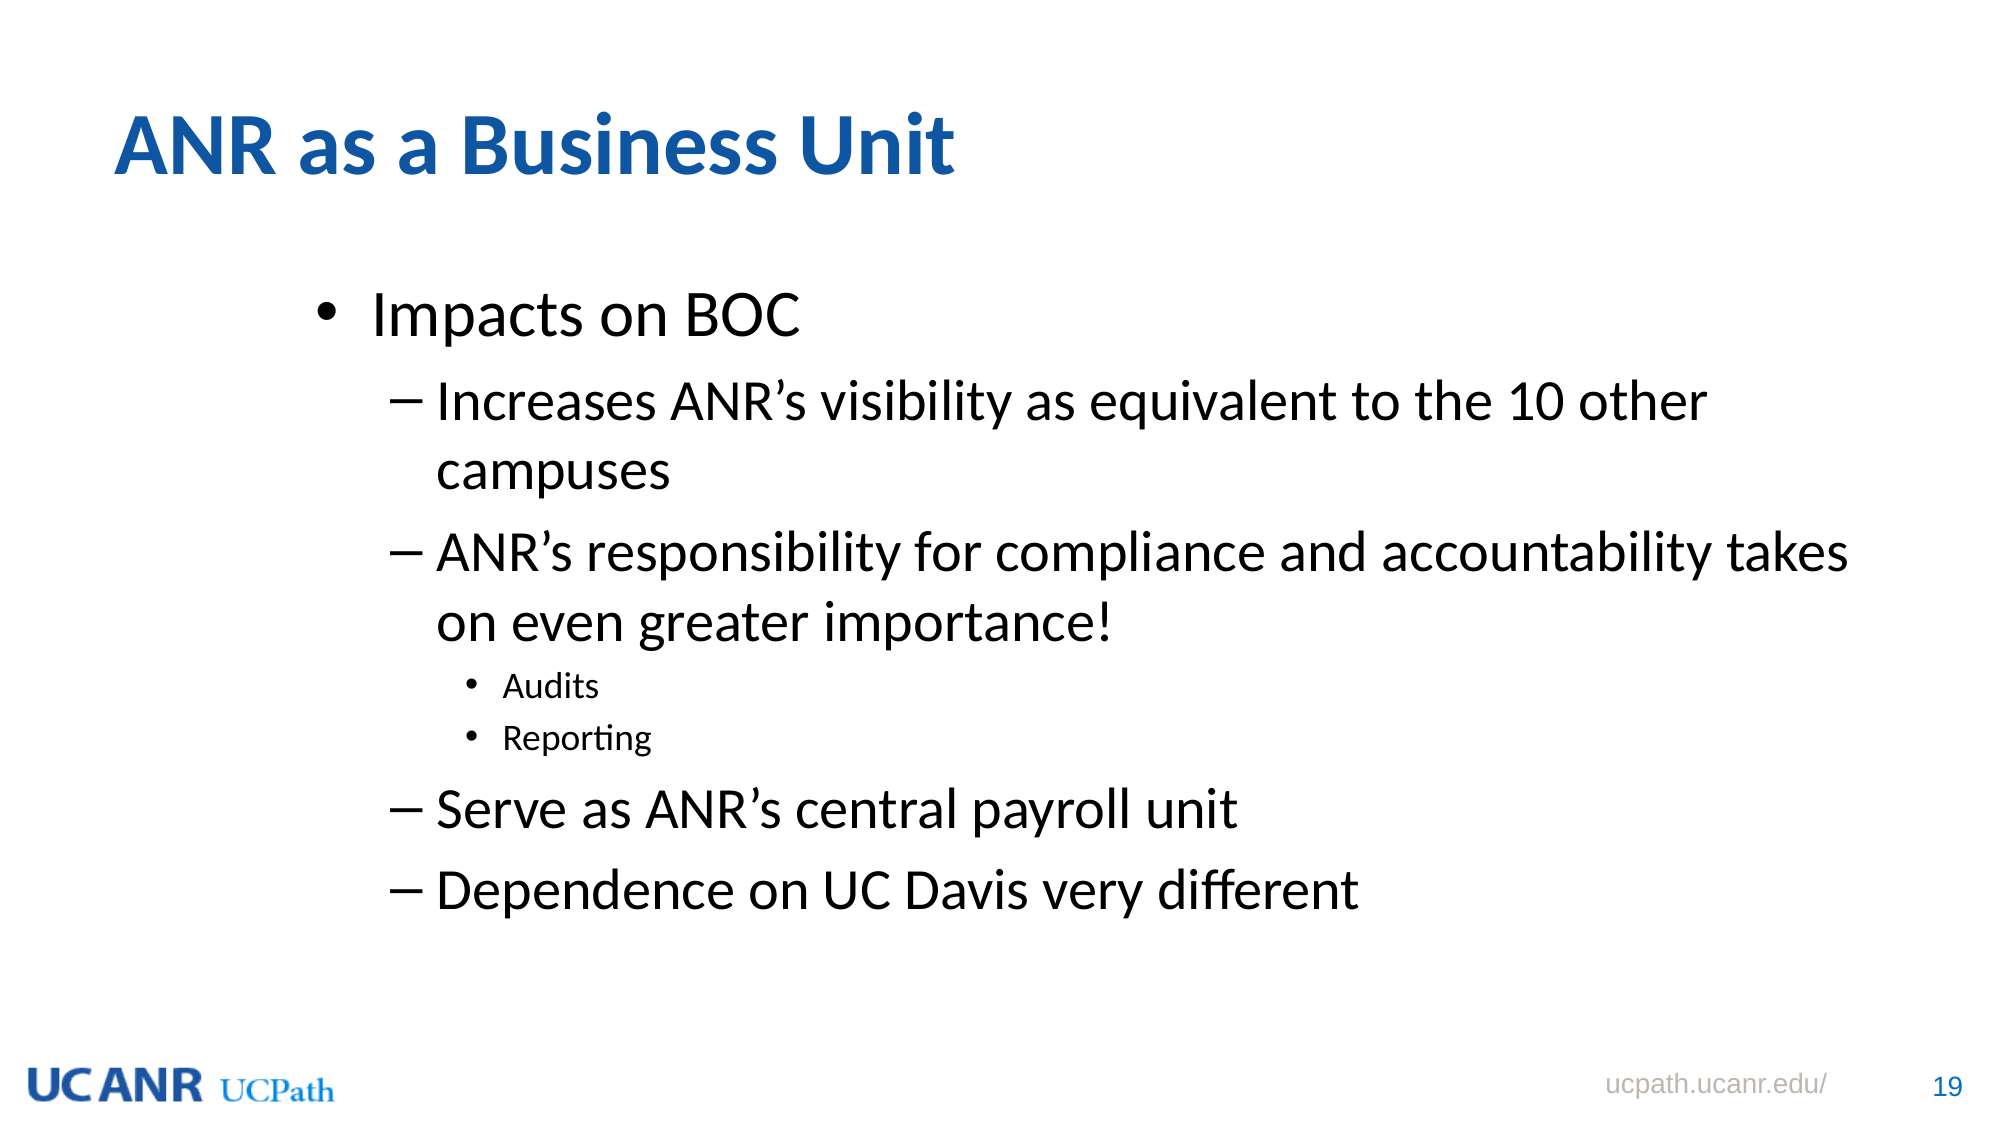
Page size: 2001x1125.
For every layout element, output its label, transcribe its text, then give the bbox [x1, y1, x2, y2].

text_box [342, 115, 1637, 256]
list Impacts on BOC Increases ANR’s visibility as equivalent to the 10 other campuses ANR’s responsibility for compliance and accountability takes on even greater importance! Audits Reporting Serve as ANR’s central payroll unit Dependence on UC Davis very different [300, 262, 1900, 889]
title ANR as a Business Unit [99, 45, 1900, 233]
picture [0, 1058, 2000, 1125]
